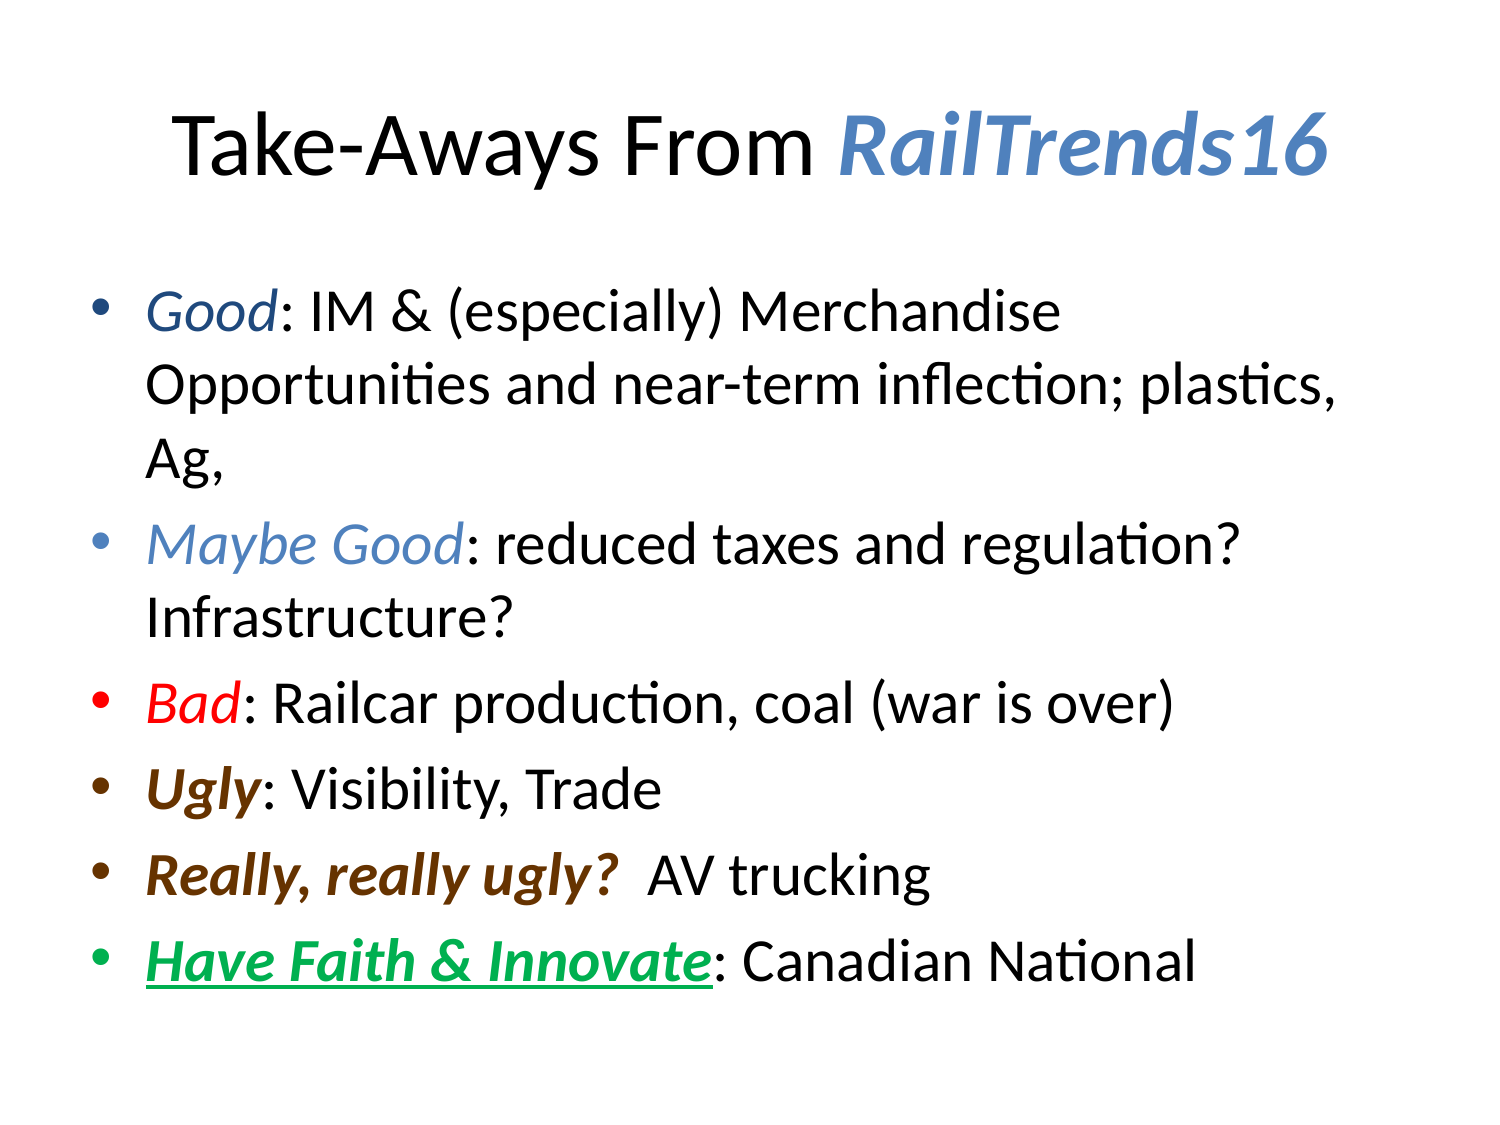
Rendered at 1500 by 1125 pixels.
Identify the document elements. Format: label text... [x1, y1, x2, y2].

title Take-Aways From RailTrends16 [75, 45, 1425, 233]
list Good: IM & (especially) Merchandise Opportunities and near-term inflection; plastics, Ag, Maybe Good: reduced taxes and regulation? Infrastructure? Bad: Railcar production, coal (war is over) Ugly: Visibility, Trade Really, really ugly? AV trucking Have Faith & Innovate: Canadian National [75, 262, 1425, 1005]
